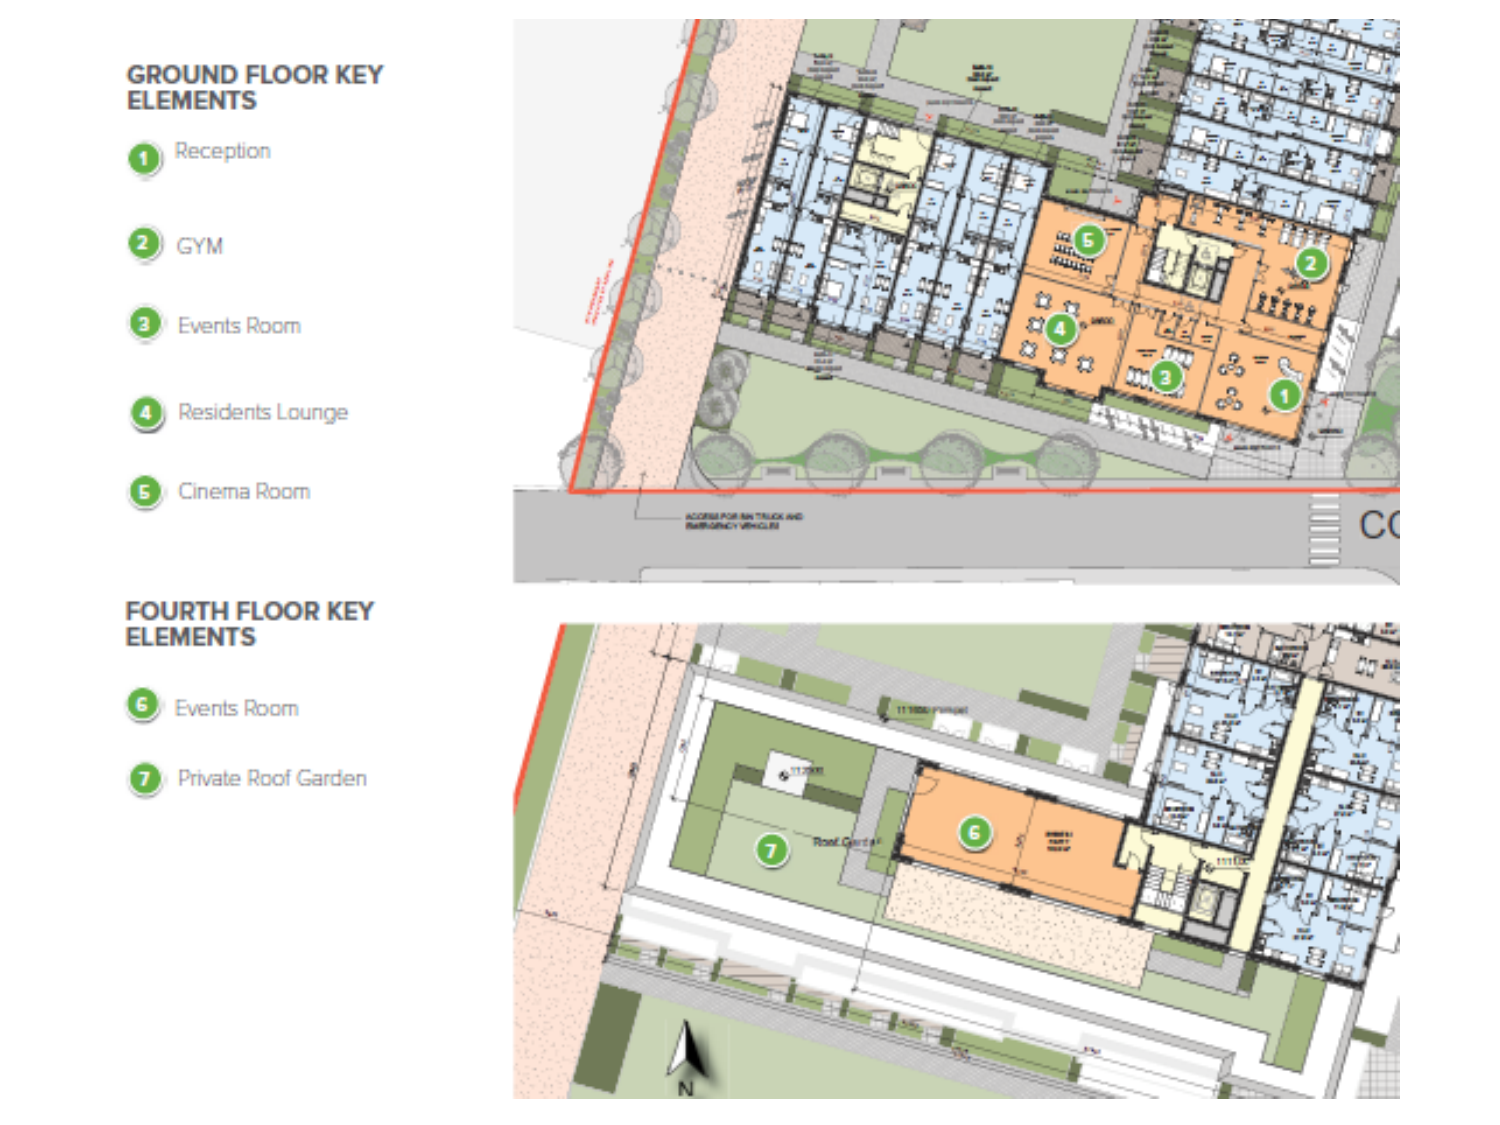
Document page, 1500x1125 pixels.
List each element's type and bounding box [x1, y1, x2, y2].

picture [108, 19, 1400, 1099]
